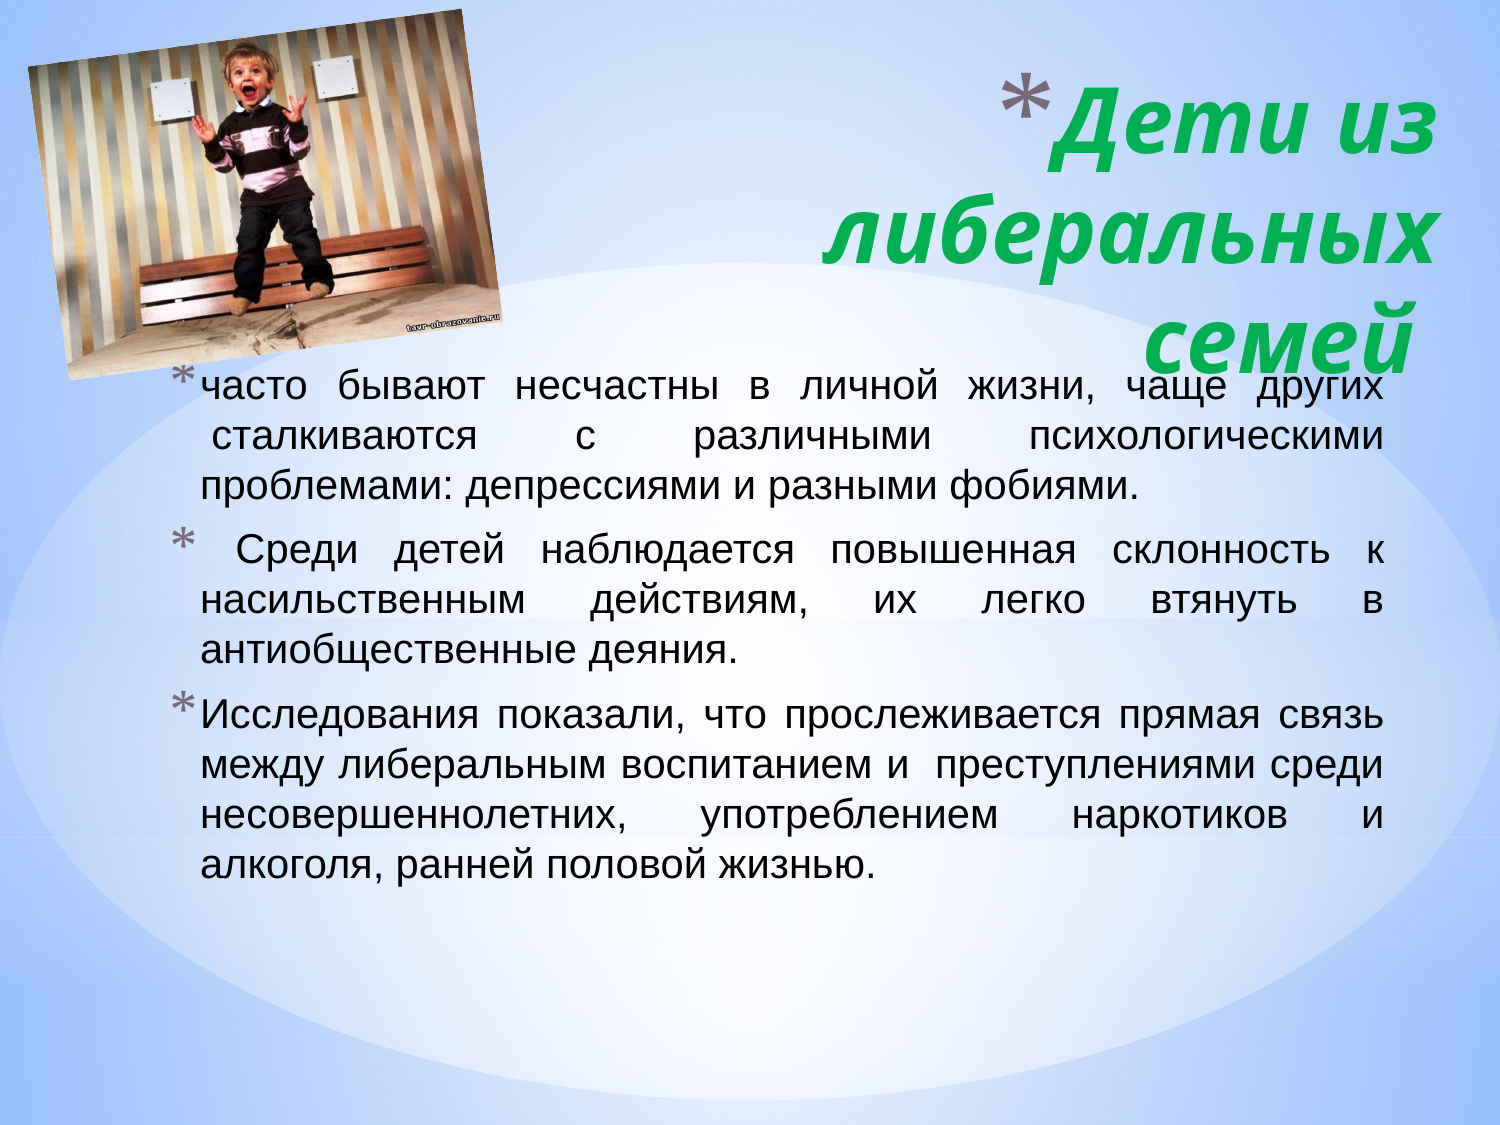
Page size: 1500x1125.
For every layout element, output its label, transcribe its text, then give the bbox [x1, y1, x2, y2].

picture [28, 9, 503, 380]
list часто бывают несчастны в личной жизни, чаще других сталкиваются с различными психологическими проблемами: депрессиями и разными фобиями. Среди детей наблюдается повышенная склонность к насильственным действиям, их легко втянуть в антиобщественные деяния. Исследования показали, что прослеживается прямая связь между либеральным воспитанием и преступлениями среди несовершеннолетних, употреблением наркотиков и алкоголя, ранней половой жизнью. [147, 349, 1400, 929]
title Дети из либеральных семей [488, 54, 1454, 327]
